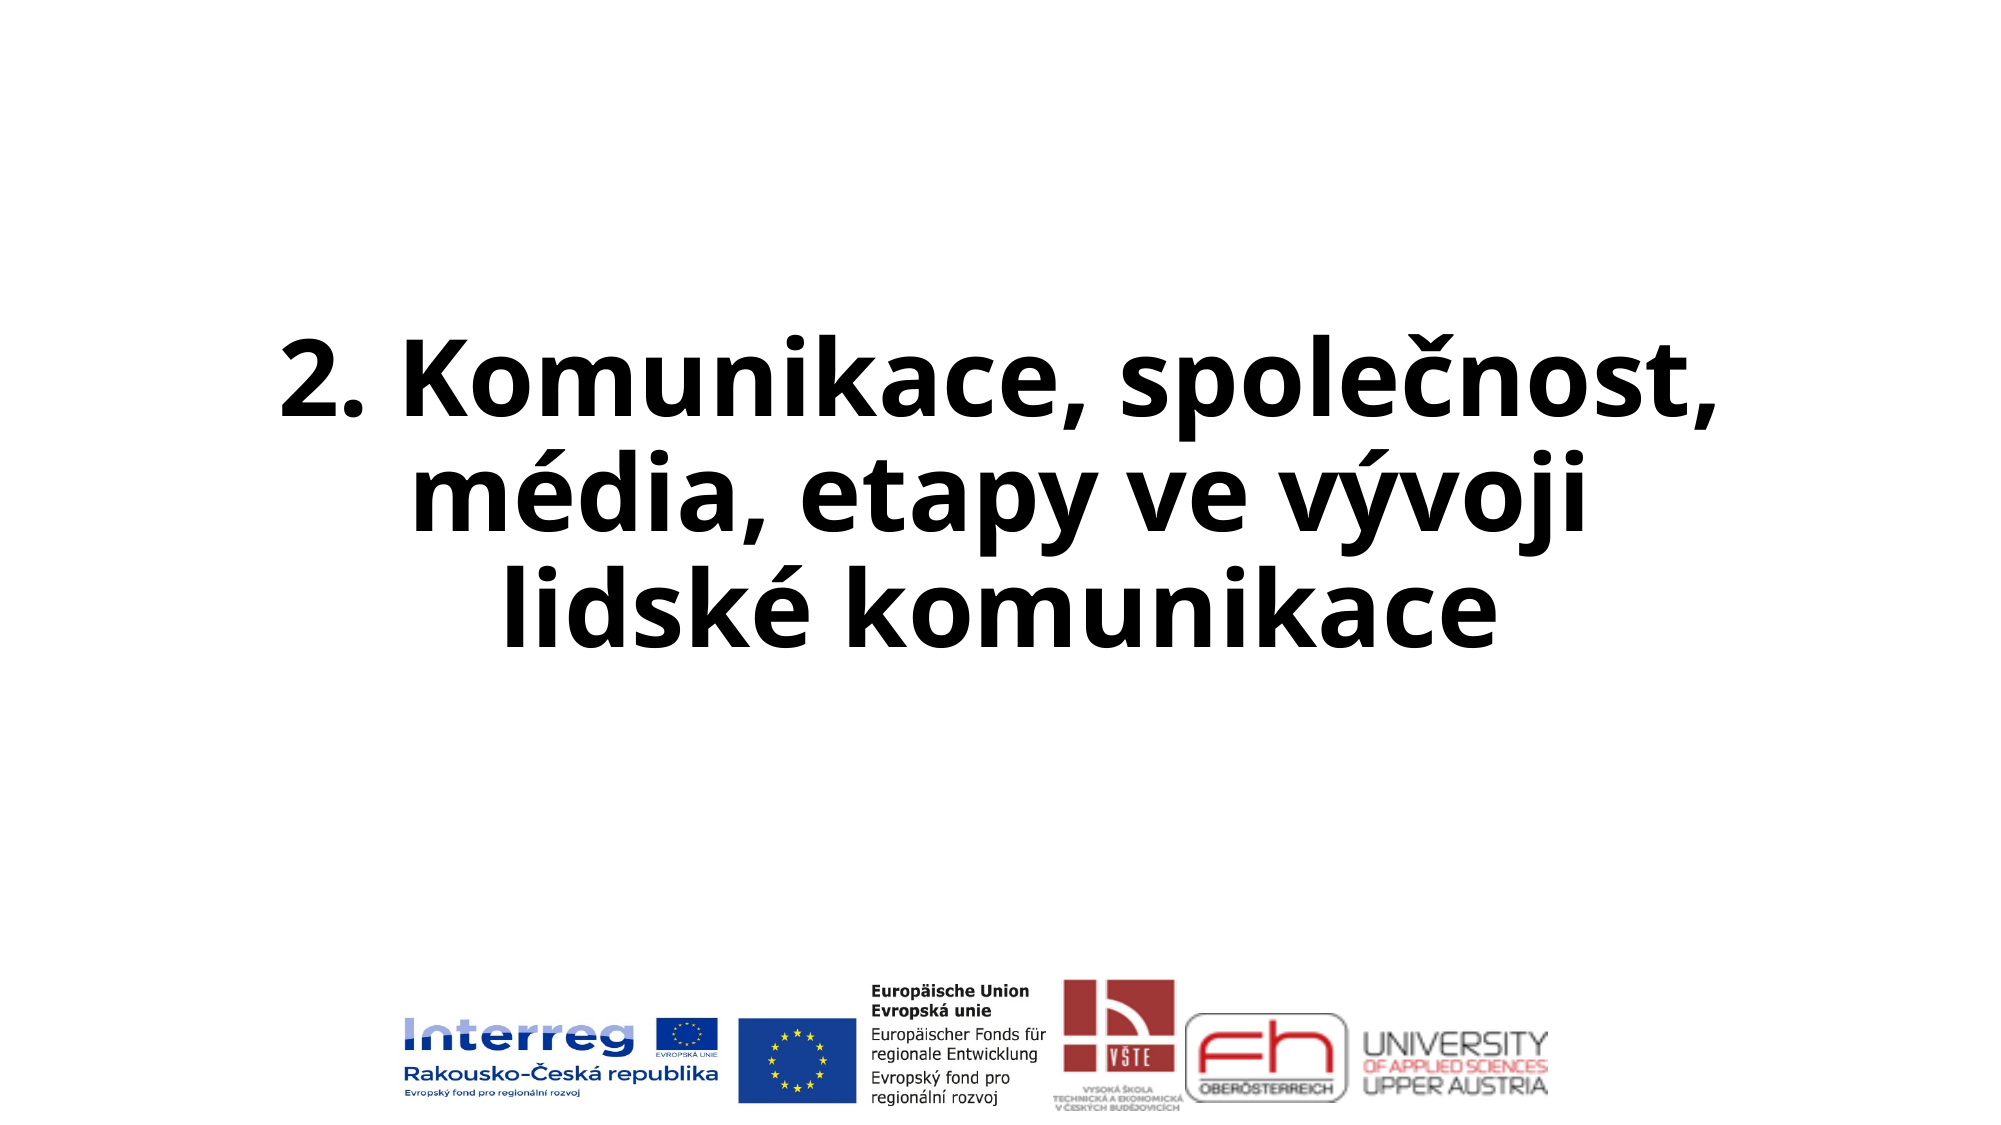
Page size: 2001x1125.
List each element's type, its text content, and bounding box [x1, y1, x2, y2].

picture [1053, 979, 1184, 1111]
text_box 2. Komunikace, společnost, média, etapy ve vývoji lidské komunikace [249, 316, 1750, 709]
picture [1185, 1013, 1548, 1103]
picture [374, 984, 1046, 1125]
